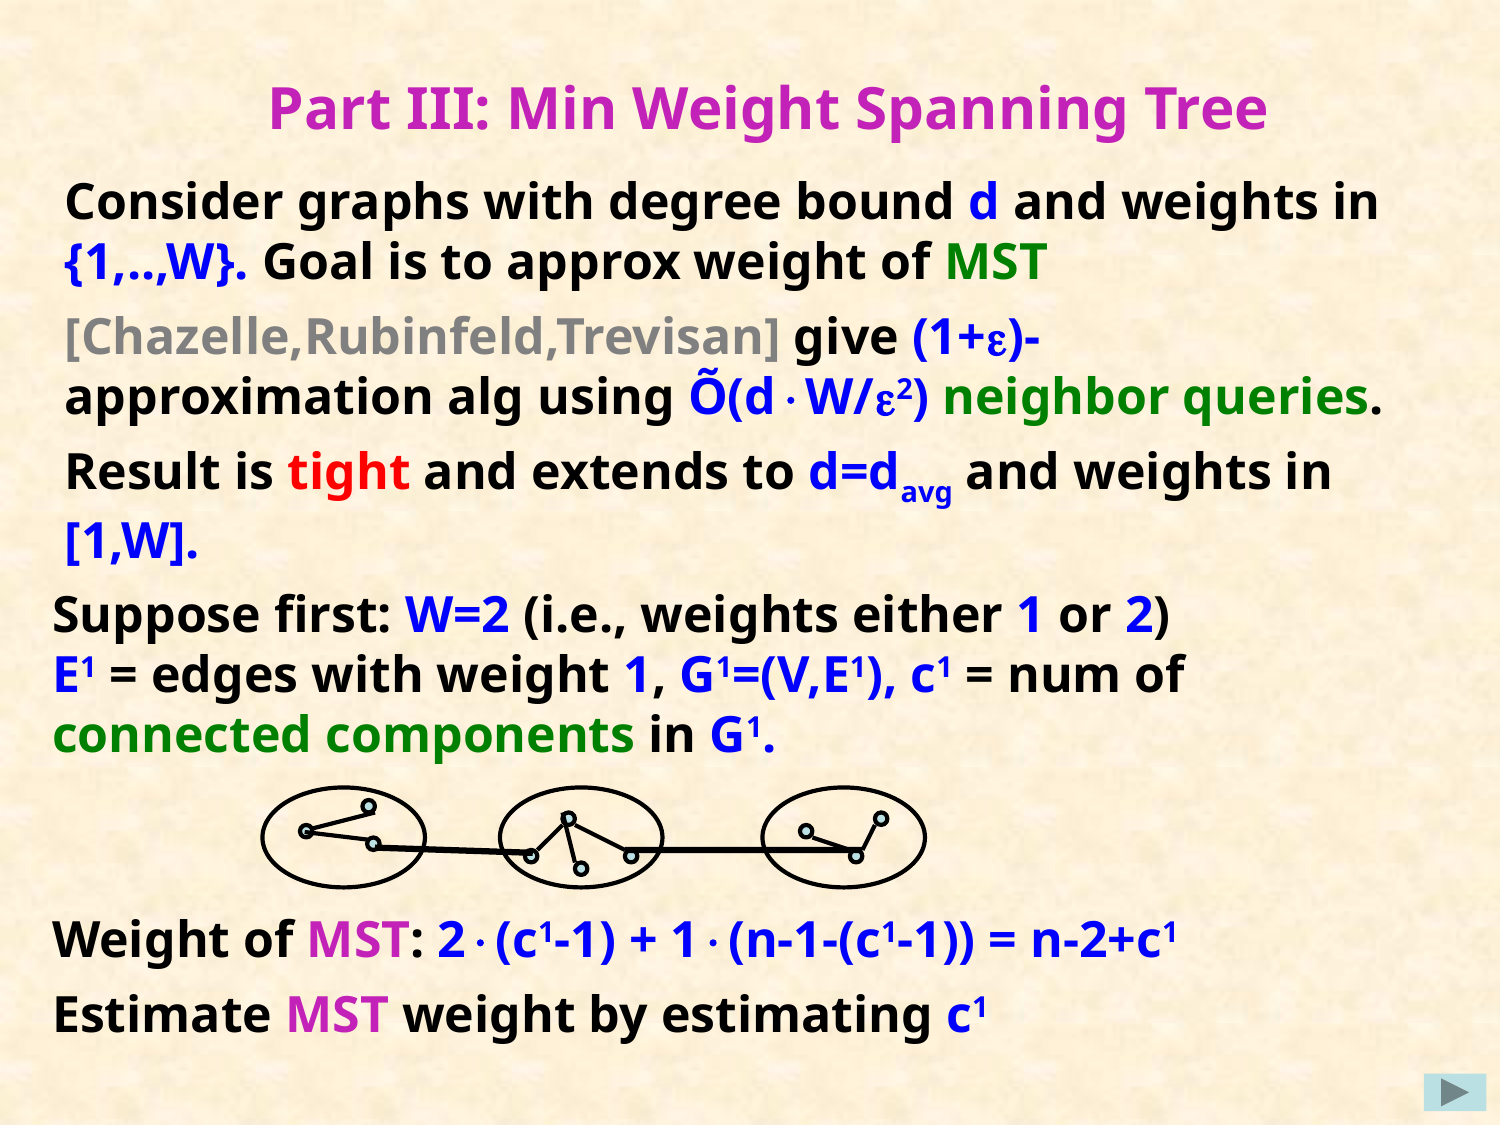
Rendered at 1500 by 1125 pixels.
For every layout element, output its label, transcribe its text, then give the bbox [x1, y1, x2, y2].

title Part III: Min Weight Spanning Tree [75, 50, 1463, 163]
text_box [262, 787, 926, 888]
text_box [1423, 1073, 1487, 1112]
text_box Consider graphs with degree bound d and weights in {1,..,W}. Goal is to approx weight of MST [Chazelle,Rubinfeld,Trevisan] give (1+)-approximation alg using Õ(dW/2) neighbor queries. Result is tight and extends to d=davg and weights in [1,W]. [50, 162, 1425, 576]
text_box Weight of MST: 2(c1-1) + 1(n-1-(c1-1)) = n-2+c1 Estimate MST weight by estimating c1 [37, 899, 1413, 1050]
picture [0, 0, 1500, 1125]
text_box Suppose first: W=2 (i.e., weights either 1 or 2) E1 = edges with weight 1, G1=(V,E1), c1 = num of connected components in G1. [37, 574, 1413, 770]
